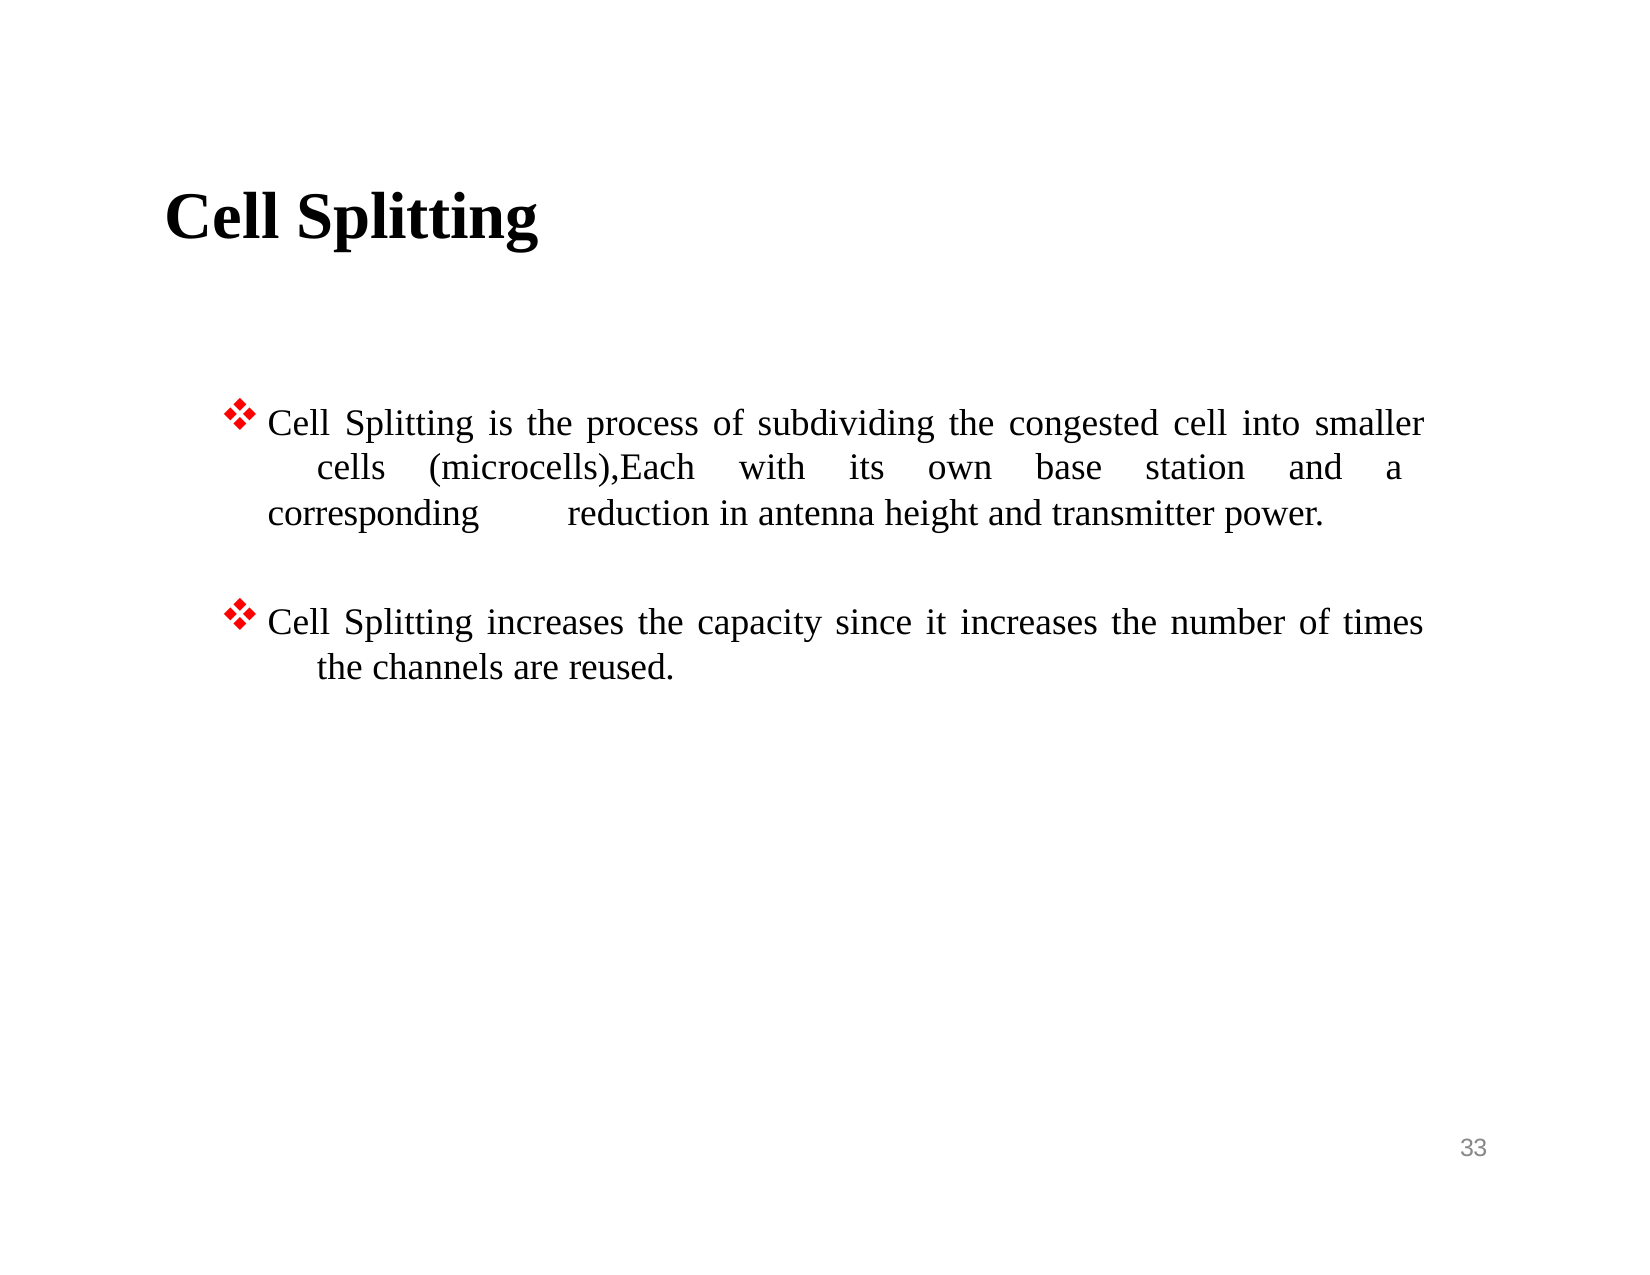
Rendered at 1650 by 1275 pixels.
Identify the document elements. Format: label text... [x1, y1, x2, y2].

text_box Cell Splitting is the process of subdividing the congested cell into smaller cells (microcells),Each with its own base station and a corresponding reduction in antenna height and transmitter power. Cell Splitting increases the capacity since it increases the number of times the channels are reused. [218, 395, 1425, 688]
title Cell Splitting [162, 119, 1488, 385]
slide_number 33 [1441, 1120, 1494, 1275]
